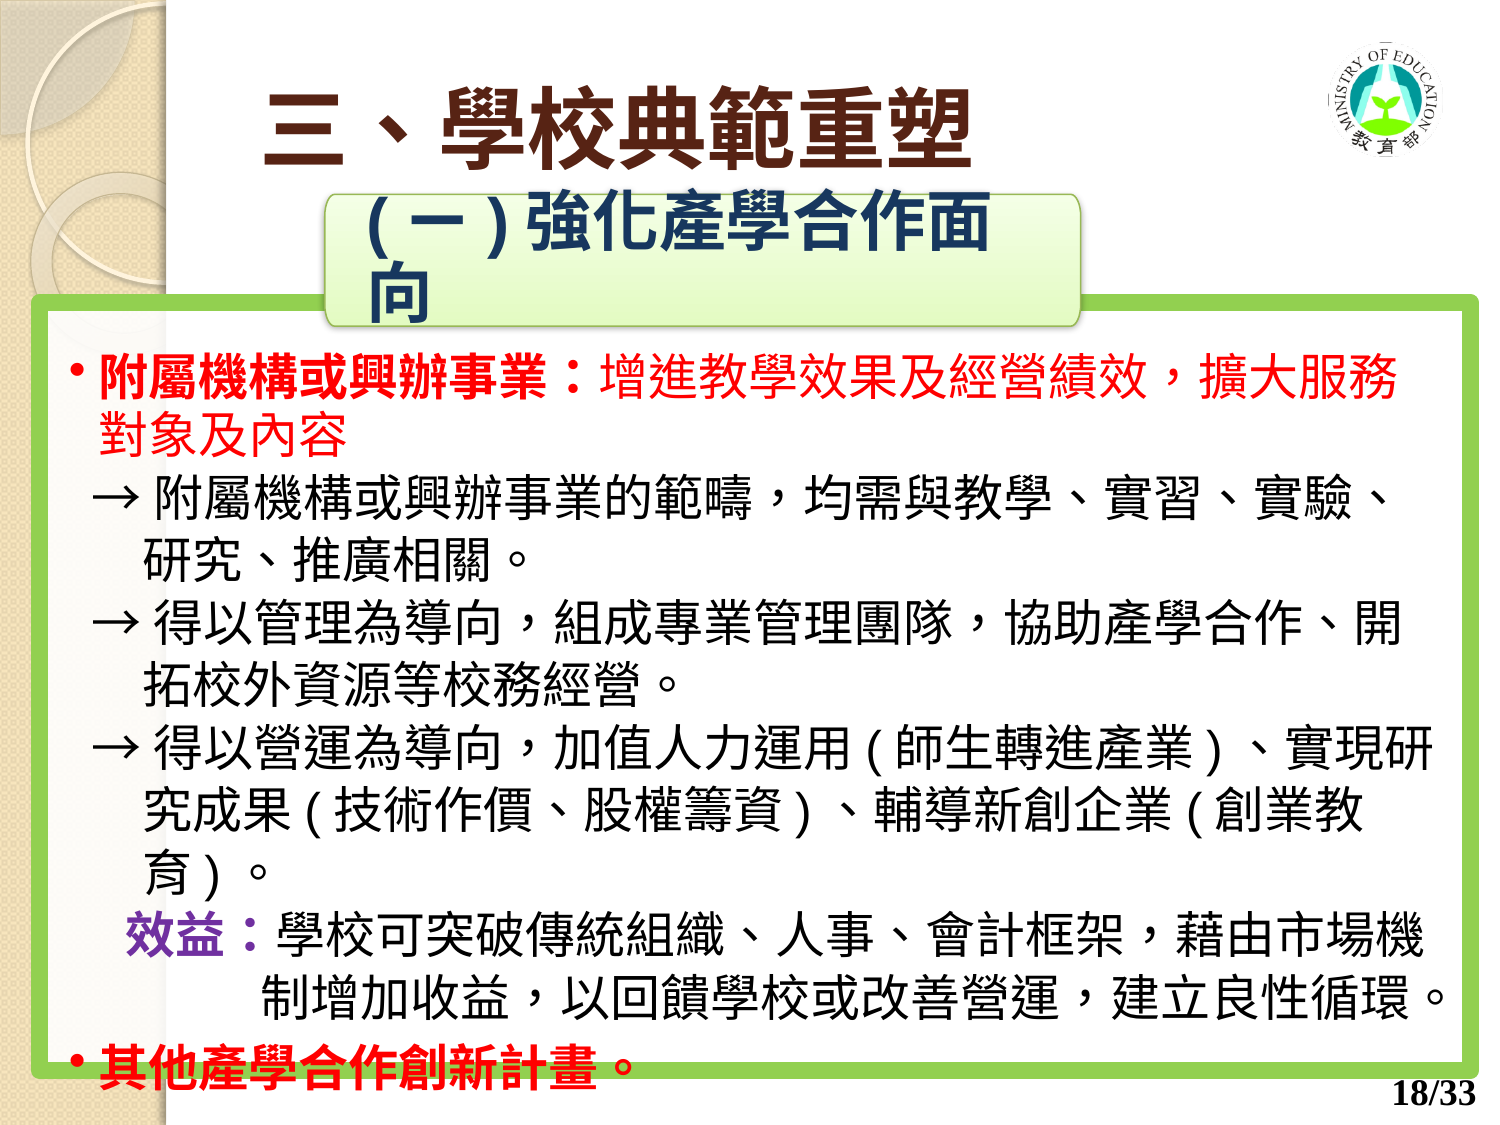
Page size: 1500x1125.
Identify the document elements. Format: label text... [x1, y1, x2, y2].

text_box 三、學校典範重塑 [83, 32, 1152, 190]
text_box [39, 194, 1471, 1071]
picture [1328, 42, 1443, 157]
